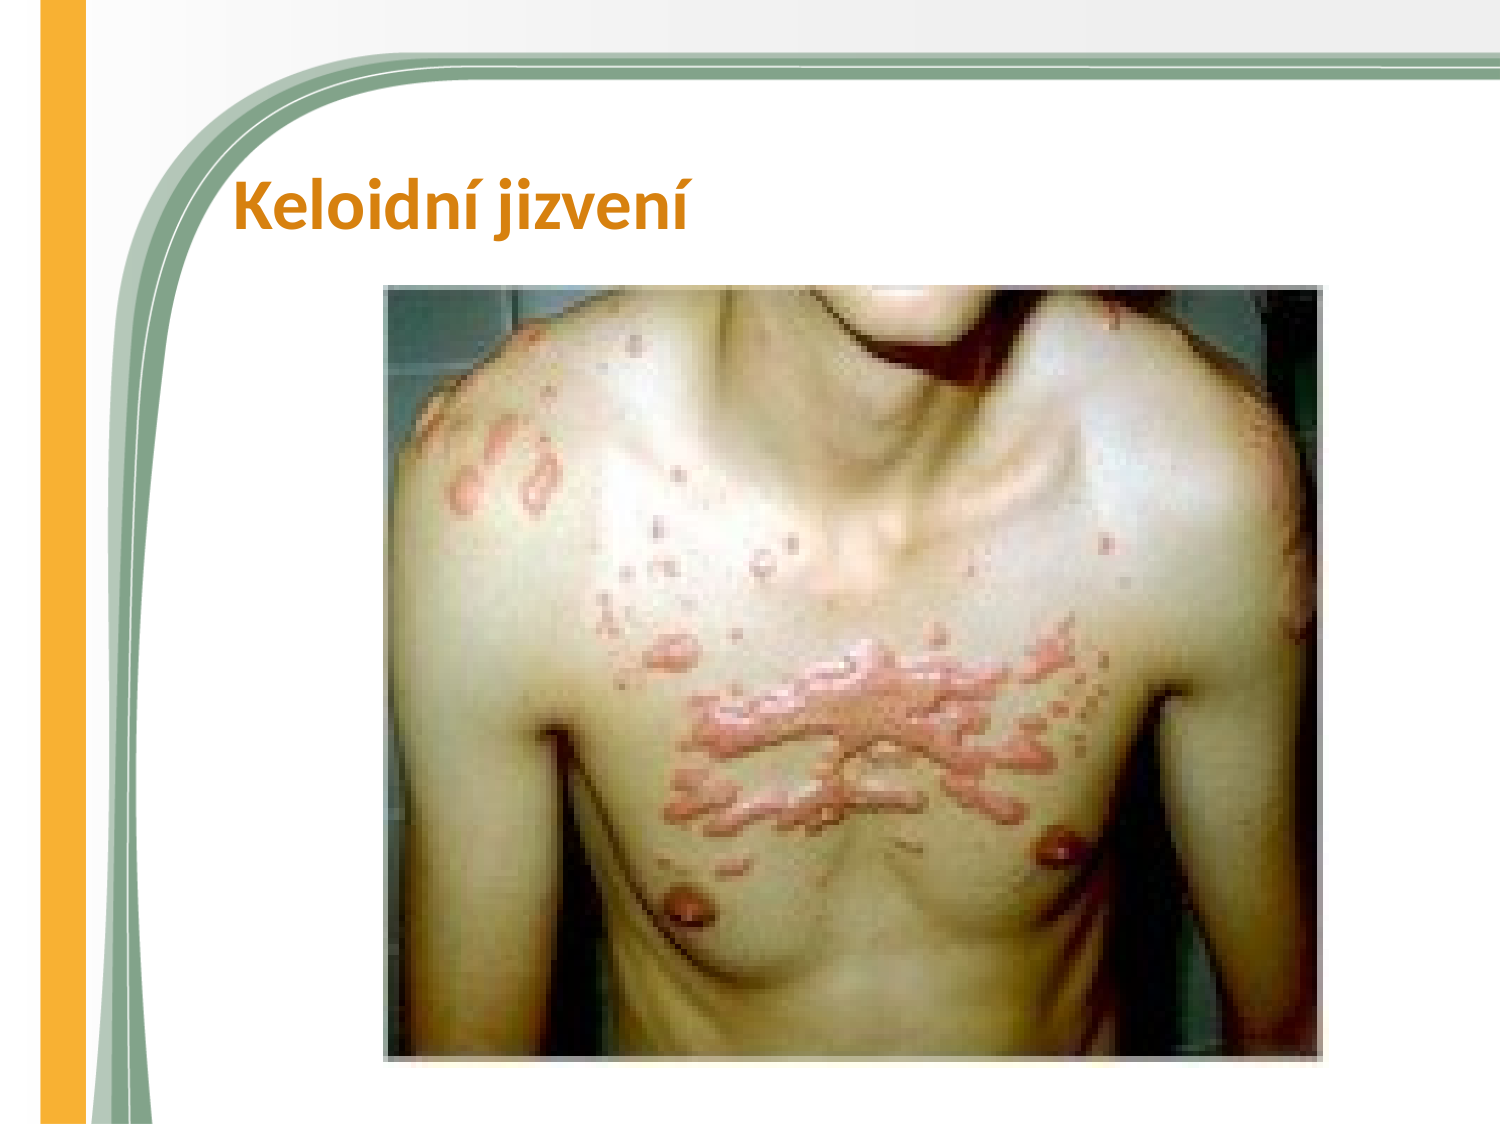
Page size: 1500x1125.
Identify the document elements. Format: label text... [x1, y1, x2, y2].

picture [0, 0, 1500, 1125]
title Keloidní jizvení [218, 149, 1425, 252]
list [383, 285, 1329, 1068]
